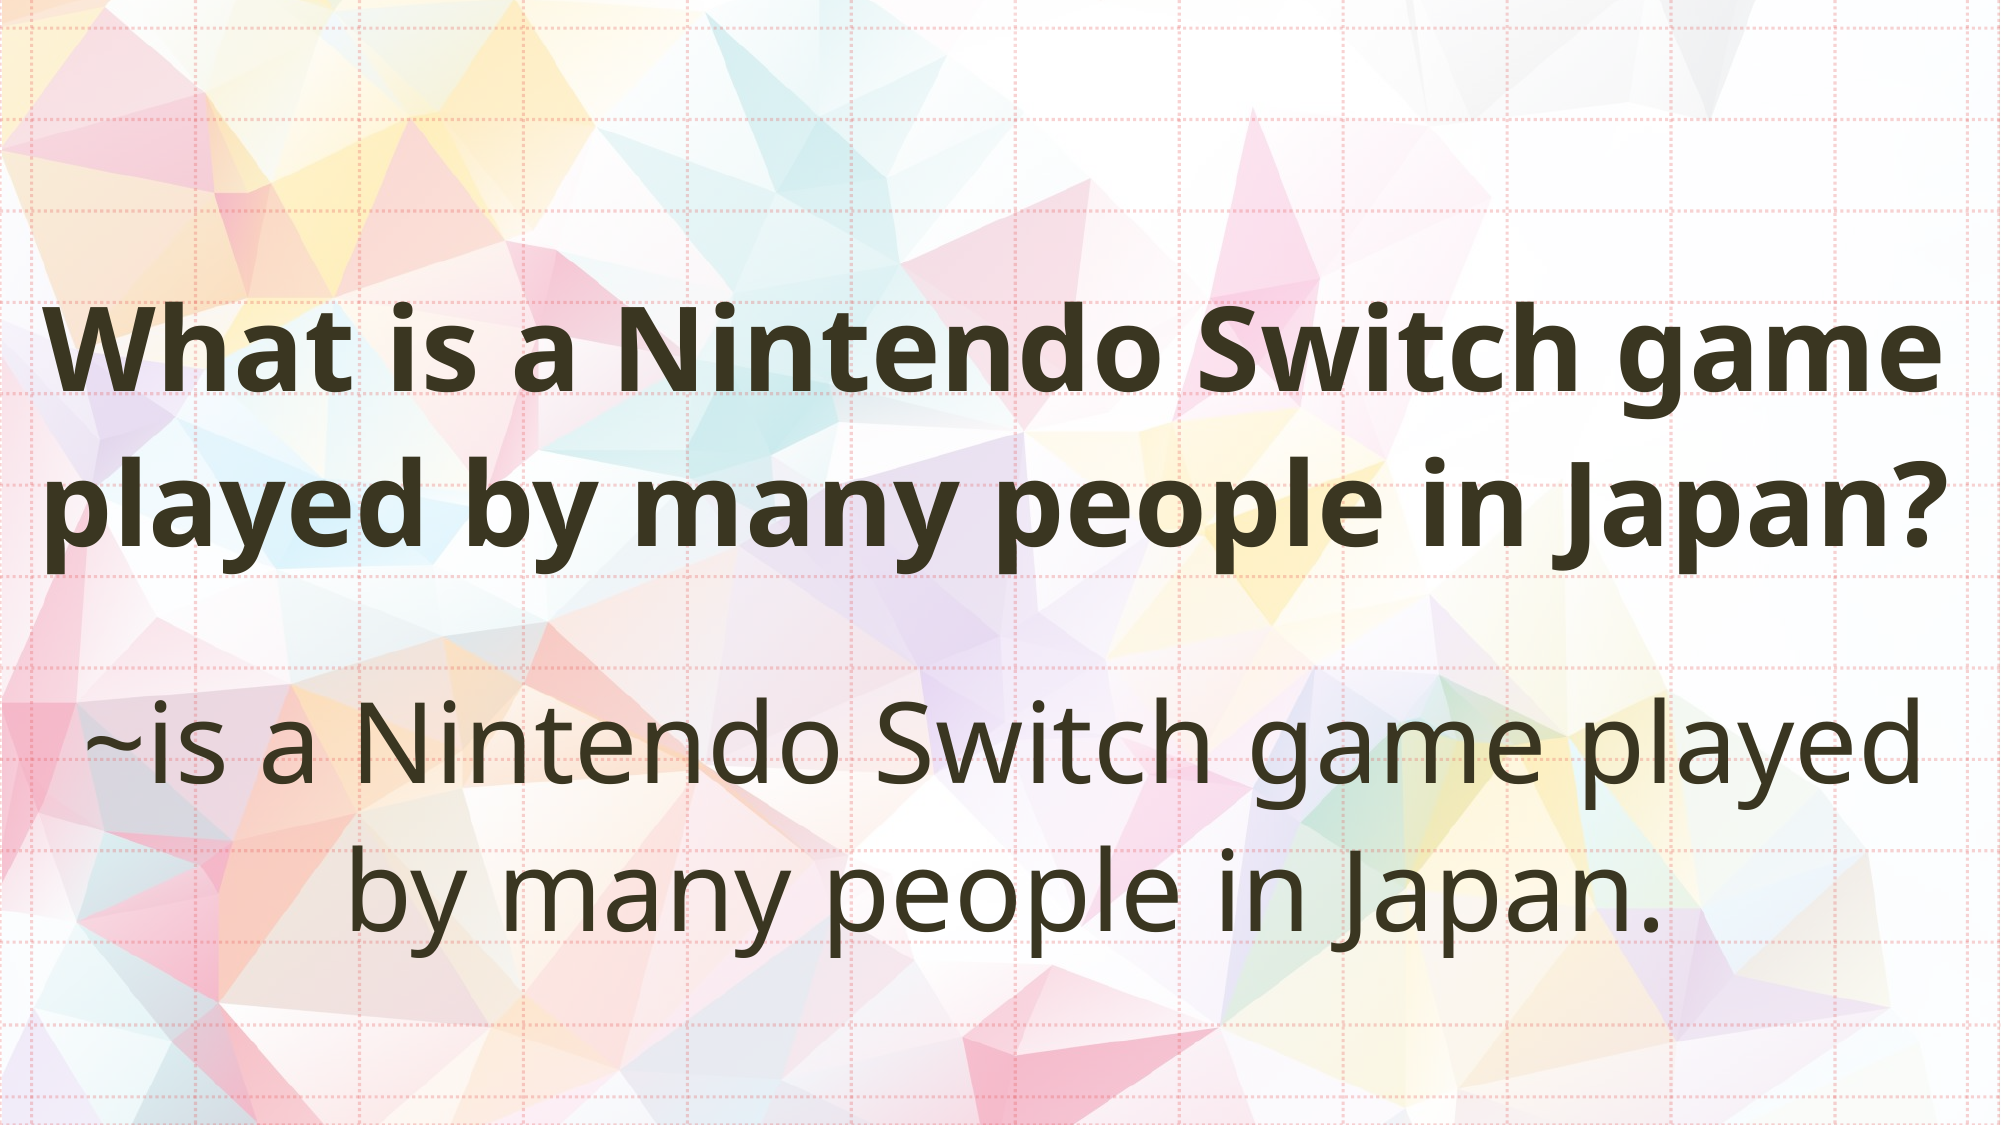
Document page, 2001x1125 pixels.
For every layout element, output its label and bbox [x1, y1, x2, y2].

text_box [0, 0, 2000, 1125]
